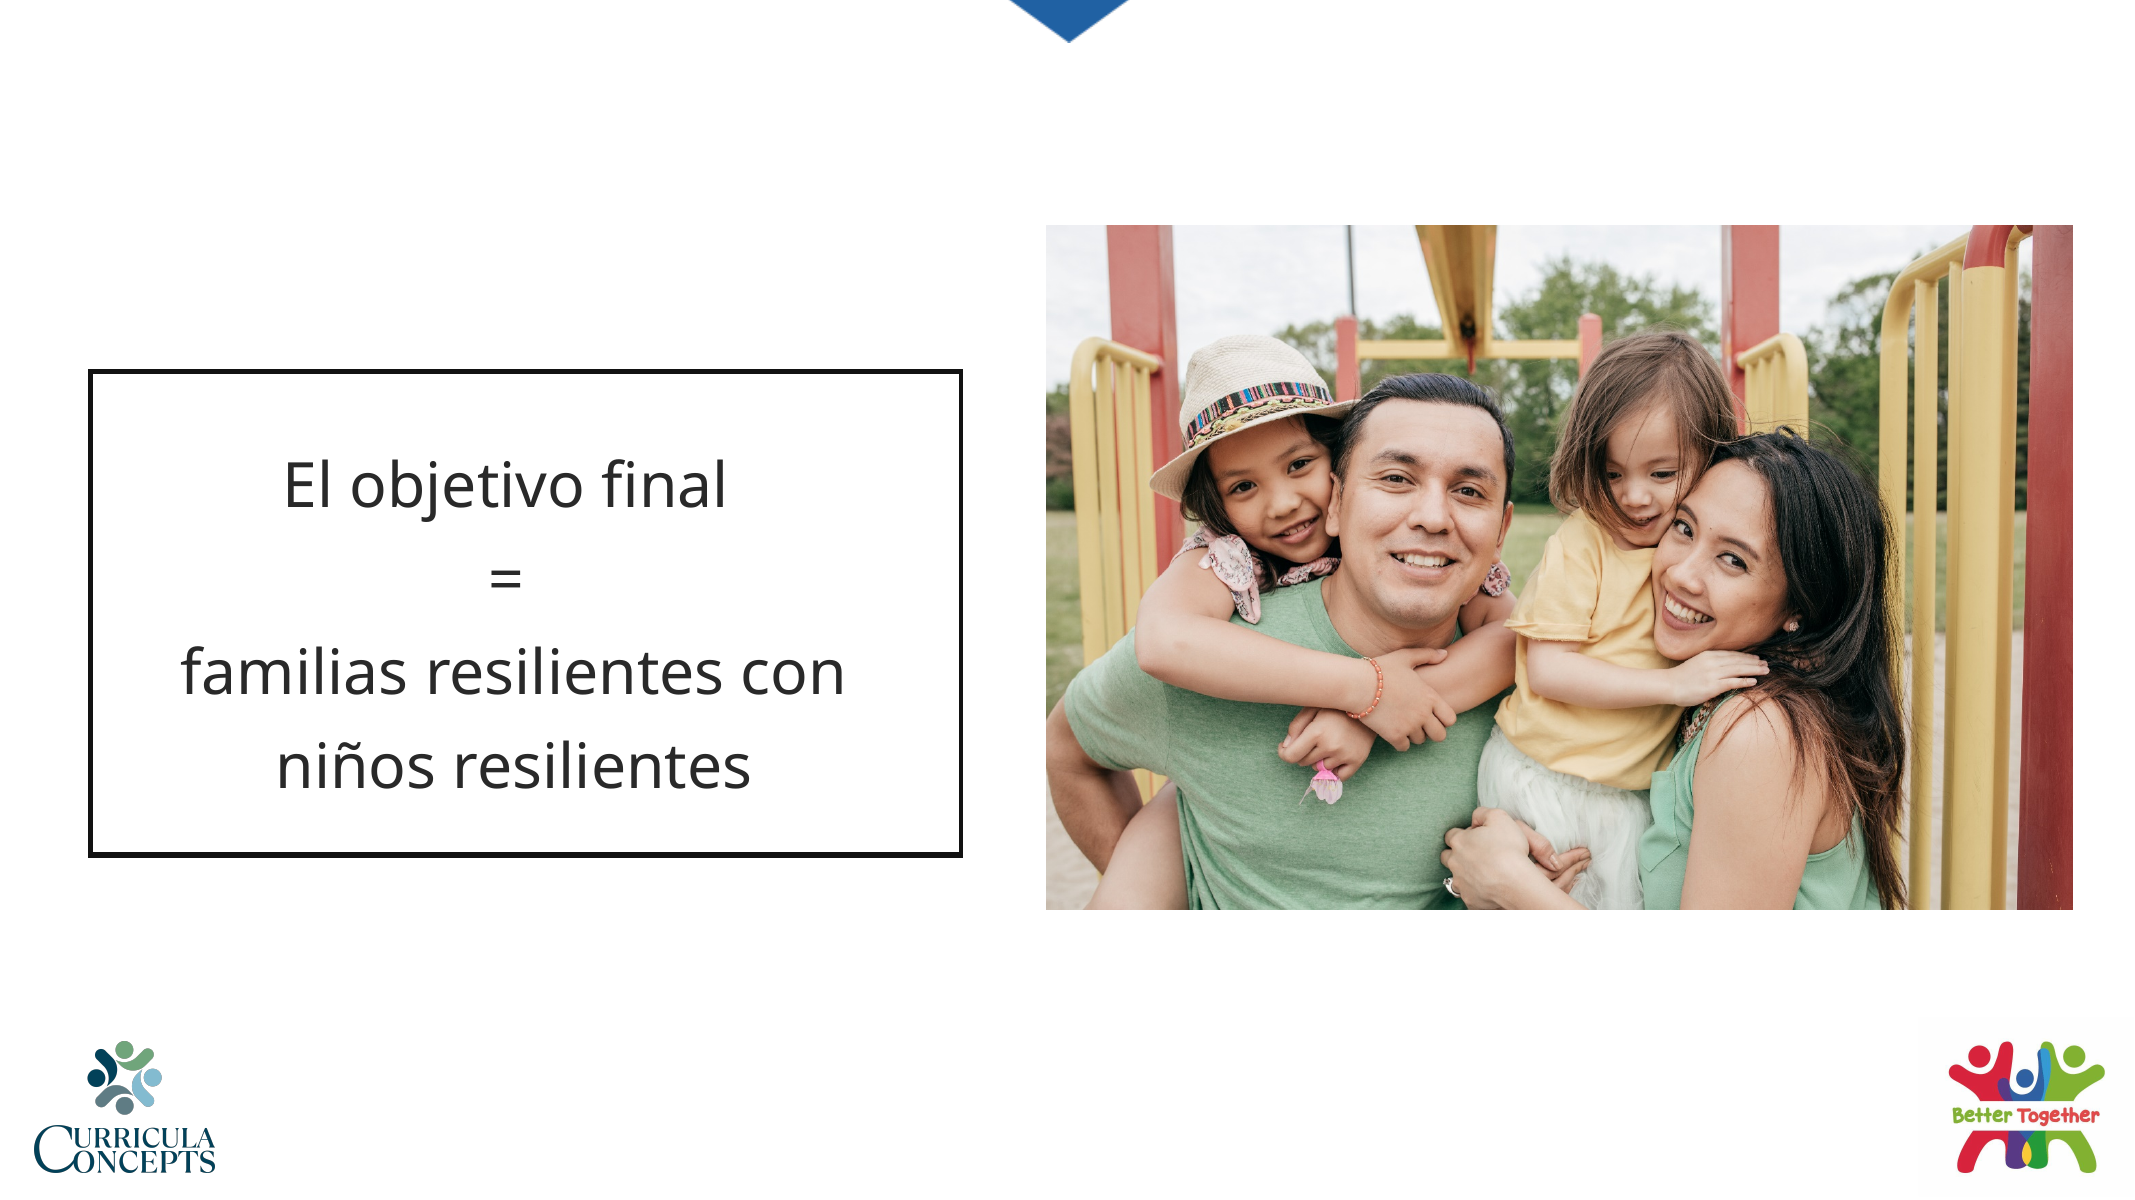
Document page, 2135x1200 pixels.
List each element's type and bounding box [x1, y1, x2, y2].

picture [1918, 1016, 2135, 1198]
picture [1046, 225, 2074, 910]
picture [87, 369, 963, 859]
picture [34, 1040, 215, 1174]
picture [1007, 0, 1130, 43]
